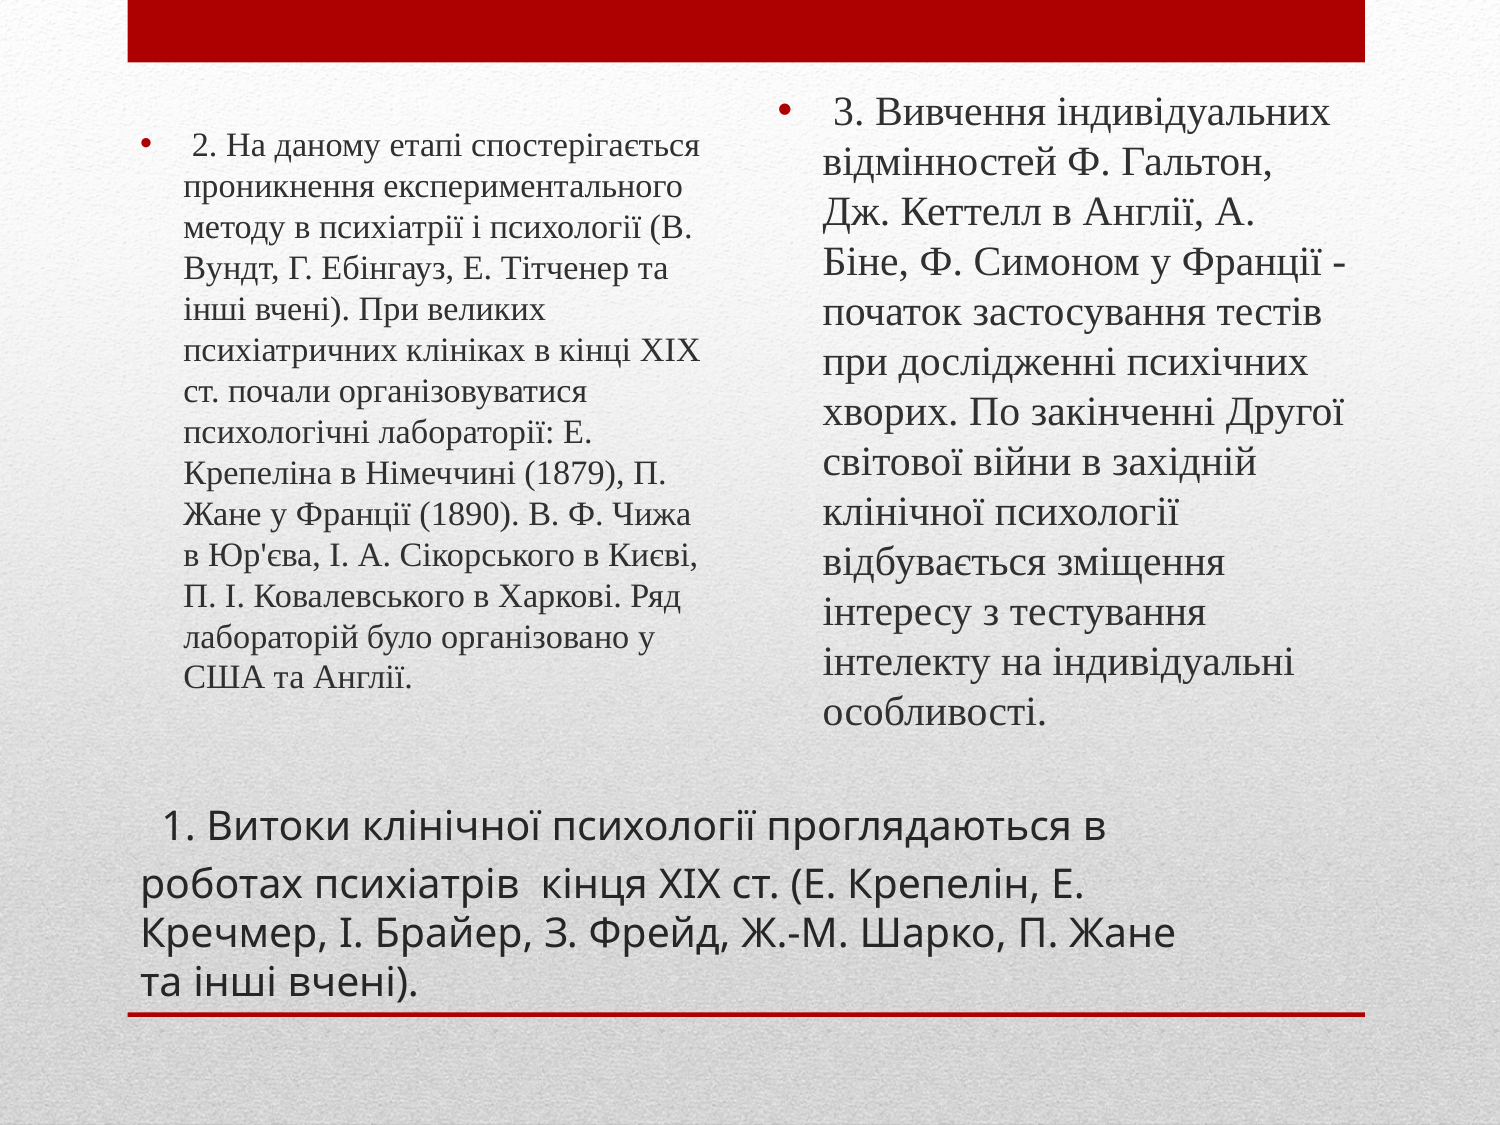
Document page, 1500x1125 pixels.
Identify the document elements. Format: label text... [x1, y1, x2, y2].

title 1. Витоки клінічної психології проглядаються в роботах психіатрів кінця XIX ст. (Е. Крепелін, Е. Кречмер, І. Брайер, З. Фрейд, Ж.-М. Шарко, П. Жане та інші вчені). [125, 750, 1238, 1013]
list 3. Вивчення індивідуальних відмінностей Ф. Гальтон, Дж. Кеттелл в Англії, А. Біне, Ф. Симоном у Франції - початок застосування тестів при дослідженні психічних хворих. По закінченні Другої світової війни в західній клінічної психології відбувається зміщення інтересу з тестування інтелекту на індивідуальні особливості. [762, 99, 1363, 718]
list 2. На даному етапі спостерігається проникнення експериментального методу в психіатрії і психології (В. Вундт, Г. Ебінгауз, Е. Тітченер та інші вчені). При великих психіатричних клініках в кінці XIX ст. почали організовуватися психологічні лабораторії: Е. Крепеліна в Німеччині (1879), П. Жане у Франції (1890). В. Ф. Чижа в Юр'єва, І. А. Сікорського в Києві, П. І. Ковалевського в Харкові. Ряд лабораторій було організовано у США та Англії. [125, 99, 725, 718]
